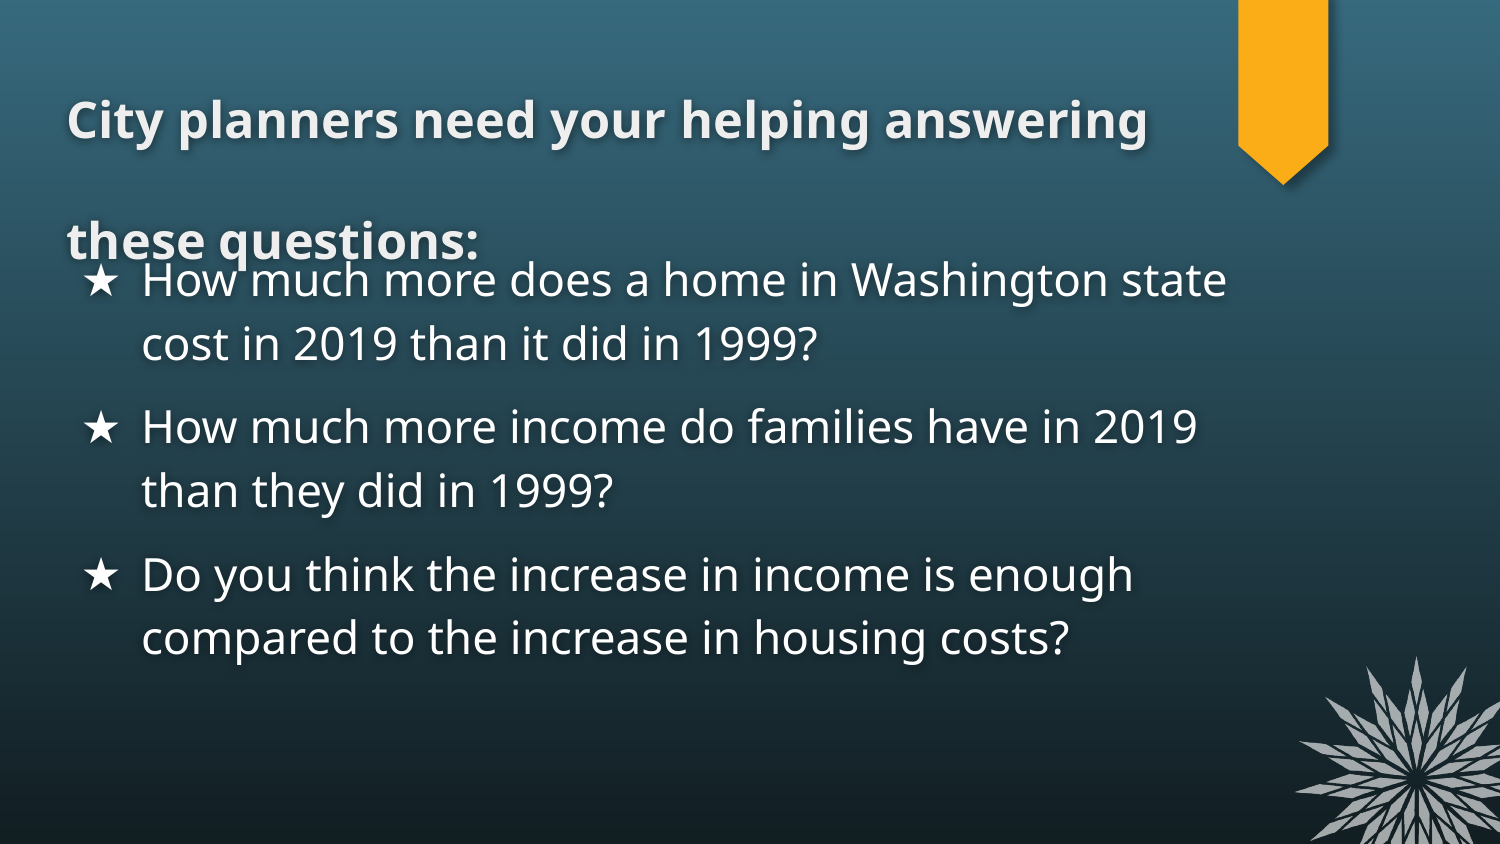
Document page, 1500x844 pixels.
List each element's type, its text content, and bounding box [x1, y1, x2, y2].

title City planners need your helping answering these questions: [51, 72, 1176, 224]
picture [1275, 634, 1500, 844]
list How much more does a home in Washington state cost in 2019 than it did in 1999? How much more income do families have in 2019 than they did in 1999? Do you think the increase in income is enough compared to the increase in housing costs? [51, 227, 1275, 750]
